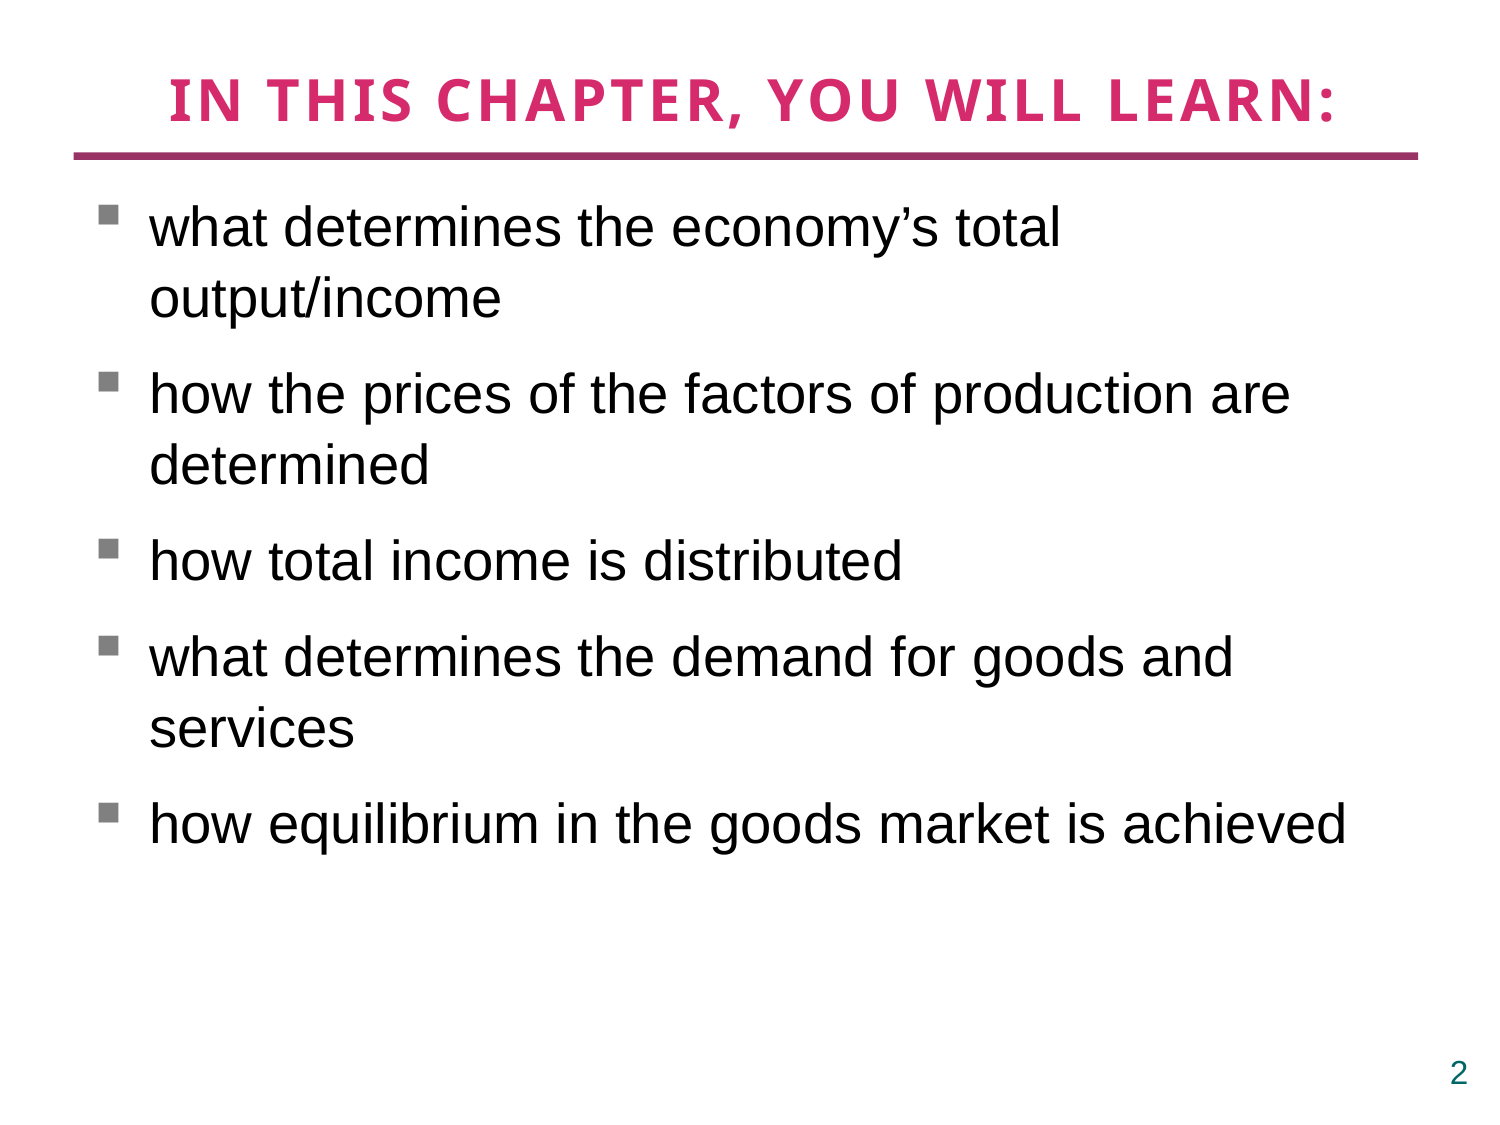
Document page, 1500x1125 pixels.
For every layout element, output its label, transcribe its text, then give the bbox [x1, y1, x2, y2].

title IN THIS CHAPTER, YOU WILL LEARN: [76, 50, 1430, 143]
text_box 1 [1386, 1051, 1469, 1100]
list what determines the economy’s total output/income how the prices of the factors of production are determined how total income is distributed what determines the demand for goods and services how equilibrium in the goods market is achieved [78, 179, 1425, 1033]
text_box [72, 150, 1420, 162]
